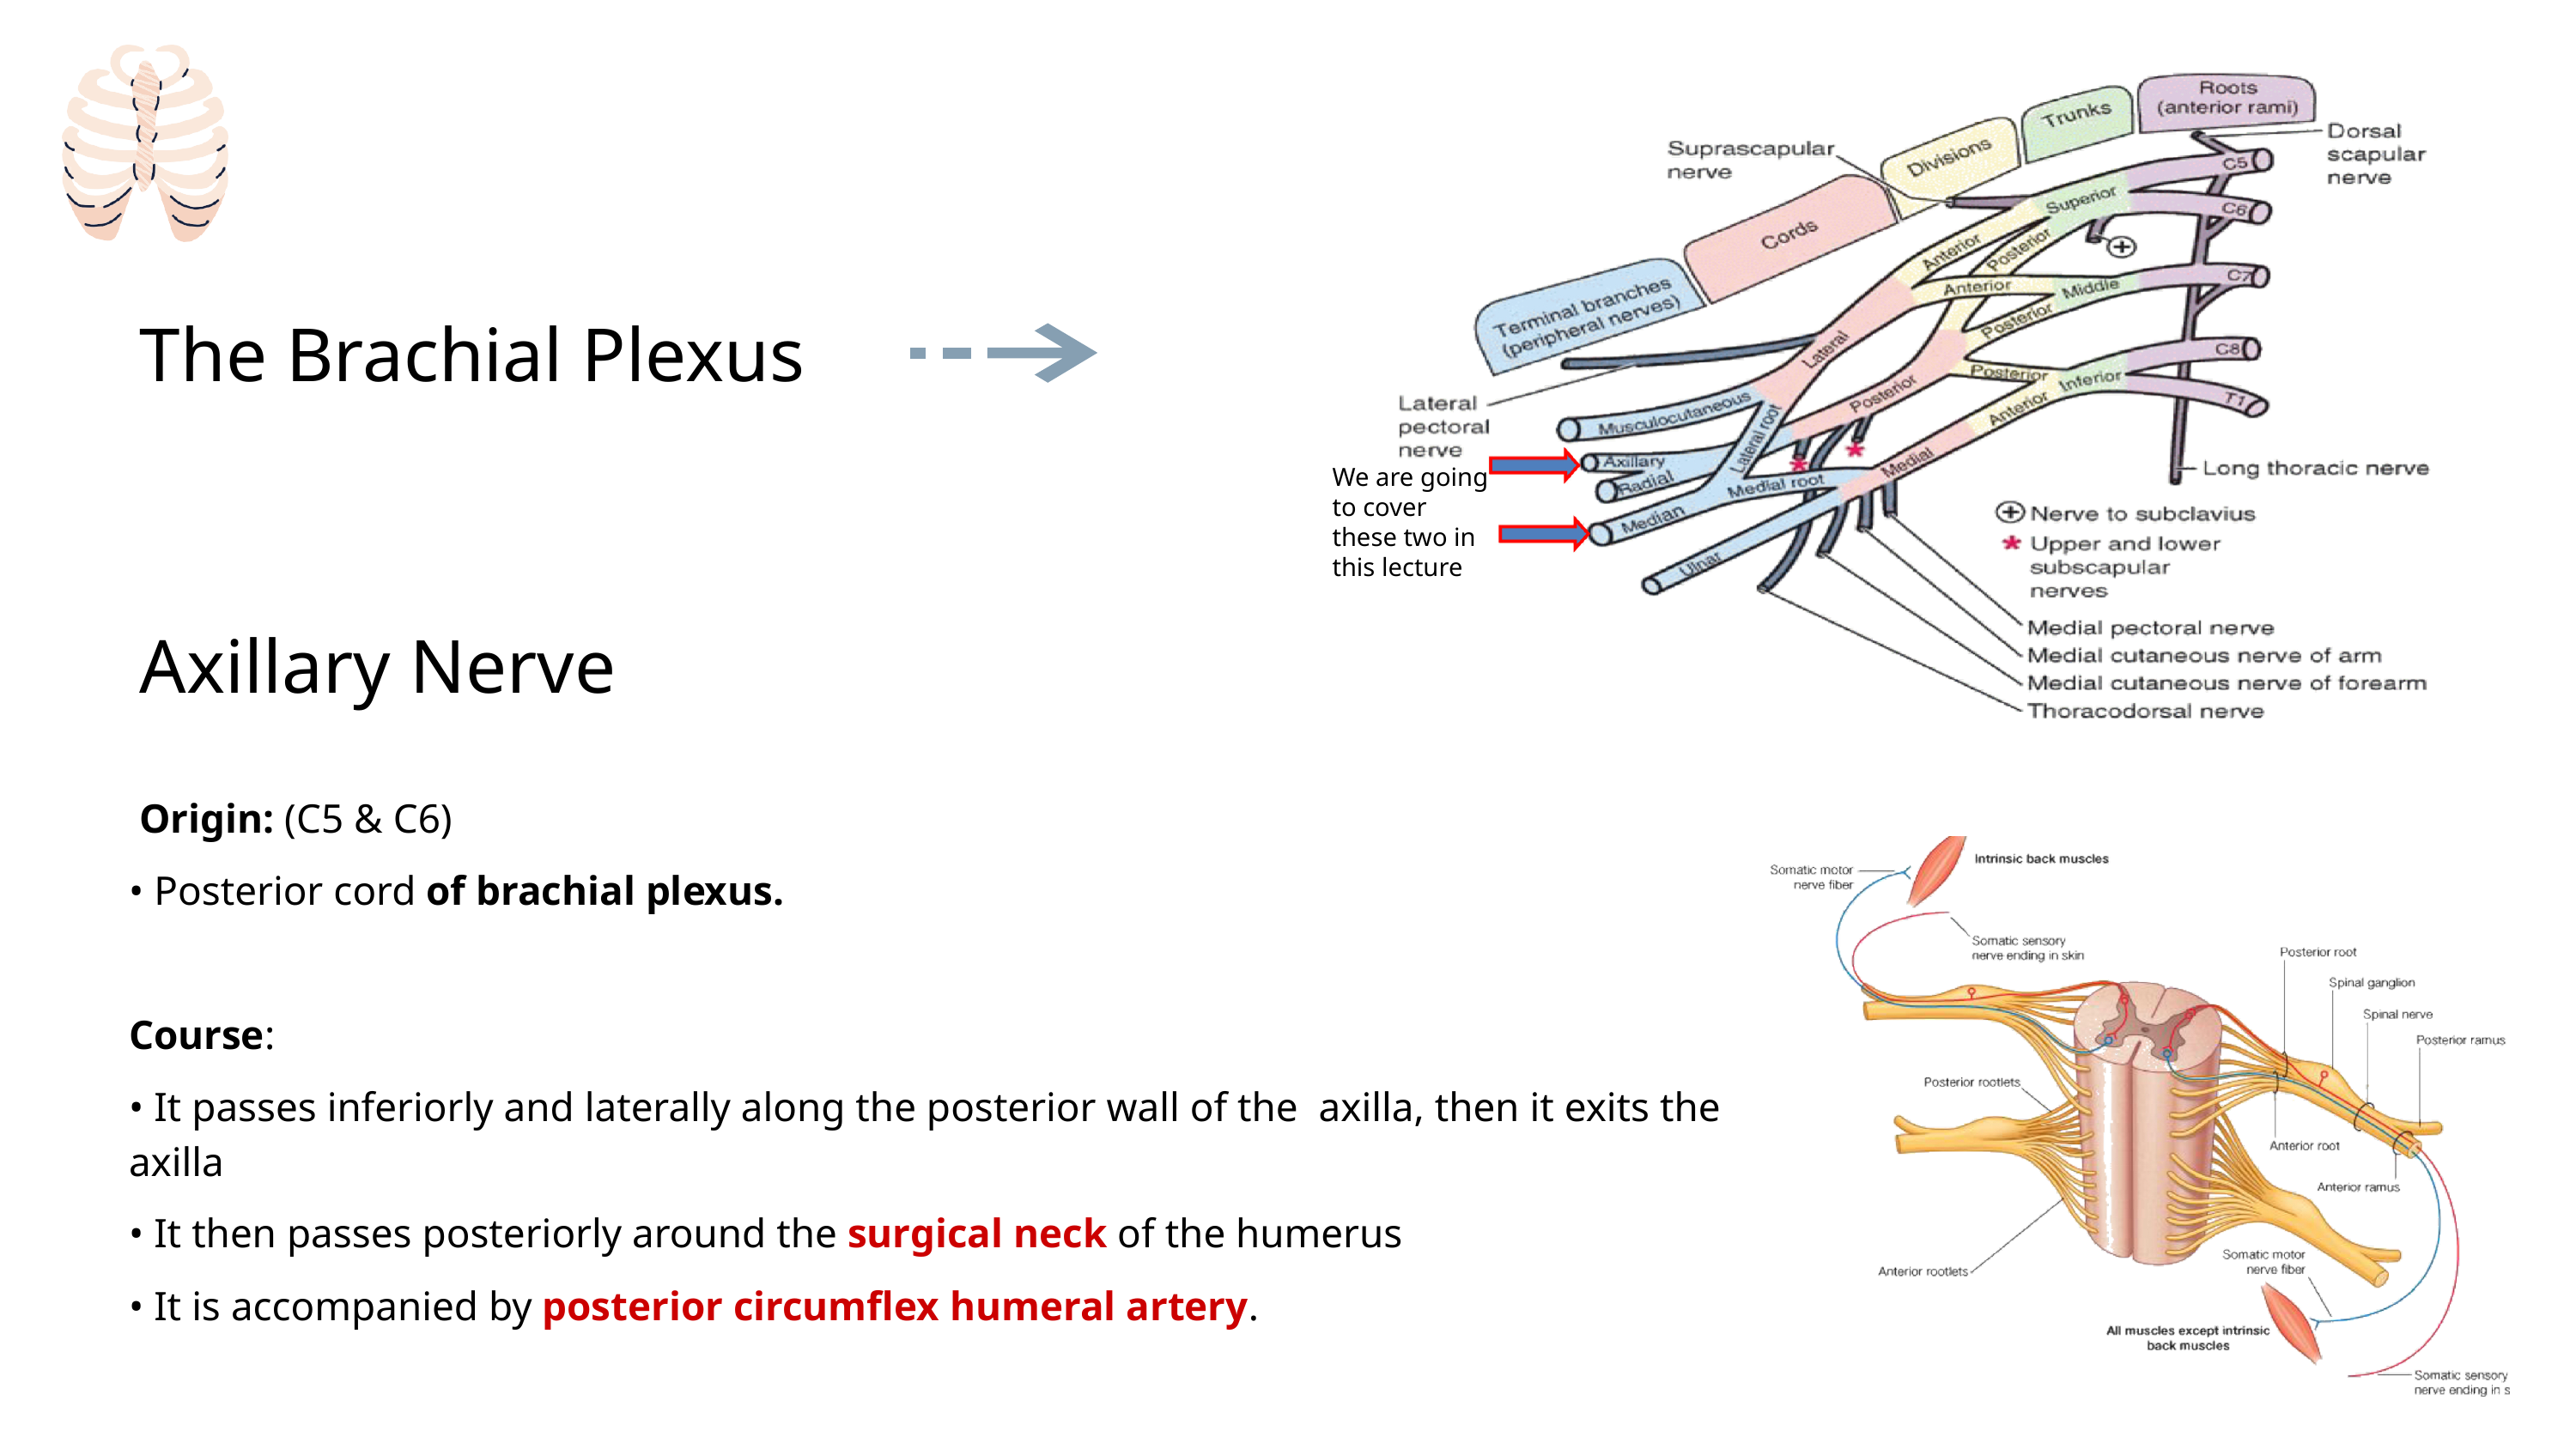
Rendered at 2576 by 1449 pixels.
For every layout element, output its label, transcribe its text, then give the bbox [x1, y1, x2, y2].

text_box Origin: (C5 & C6) • Posterior cord of brachial plexus. Course: • It passes inferiorly and laterally along the posterior wall of the axilla, then it exits the axilla • It then passes posteriorly around the surgical neck of the humerus • It is accompanied by posterior circumflex humeral artery. [52, 773, 1739, 1391]
picture [1368, 66, 2440, 742]
text_box We are going to cover these two in this lecture [1319, 448, 1364, 595]
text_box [909, 323, 1098, 384]
text_box The Brachial Plexus [126, 295, 948, 409]
picture [62, 44, 228, 242]
text_box Axillary Nerve [126, 607, 1020, 721]
picture [1771, 836, 2510, 1397]
